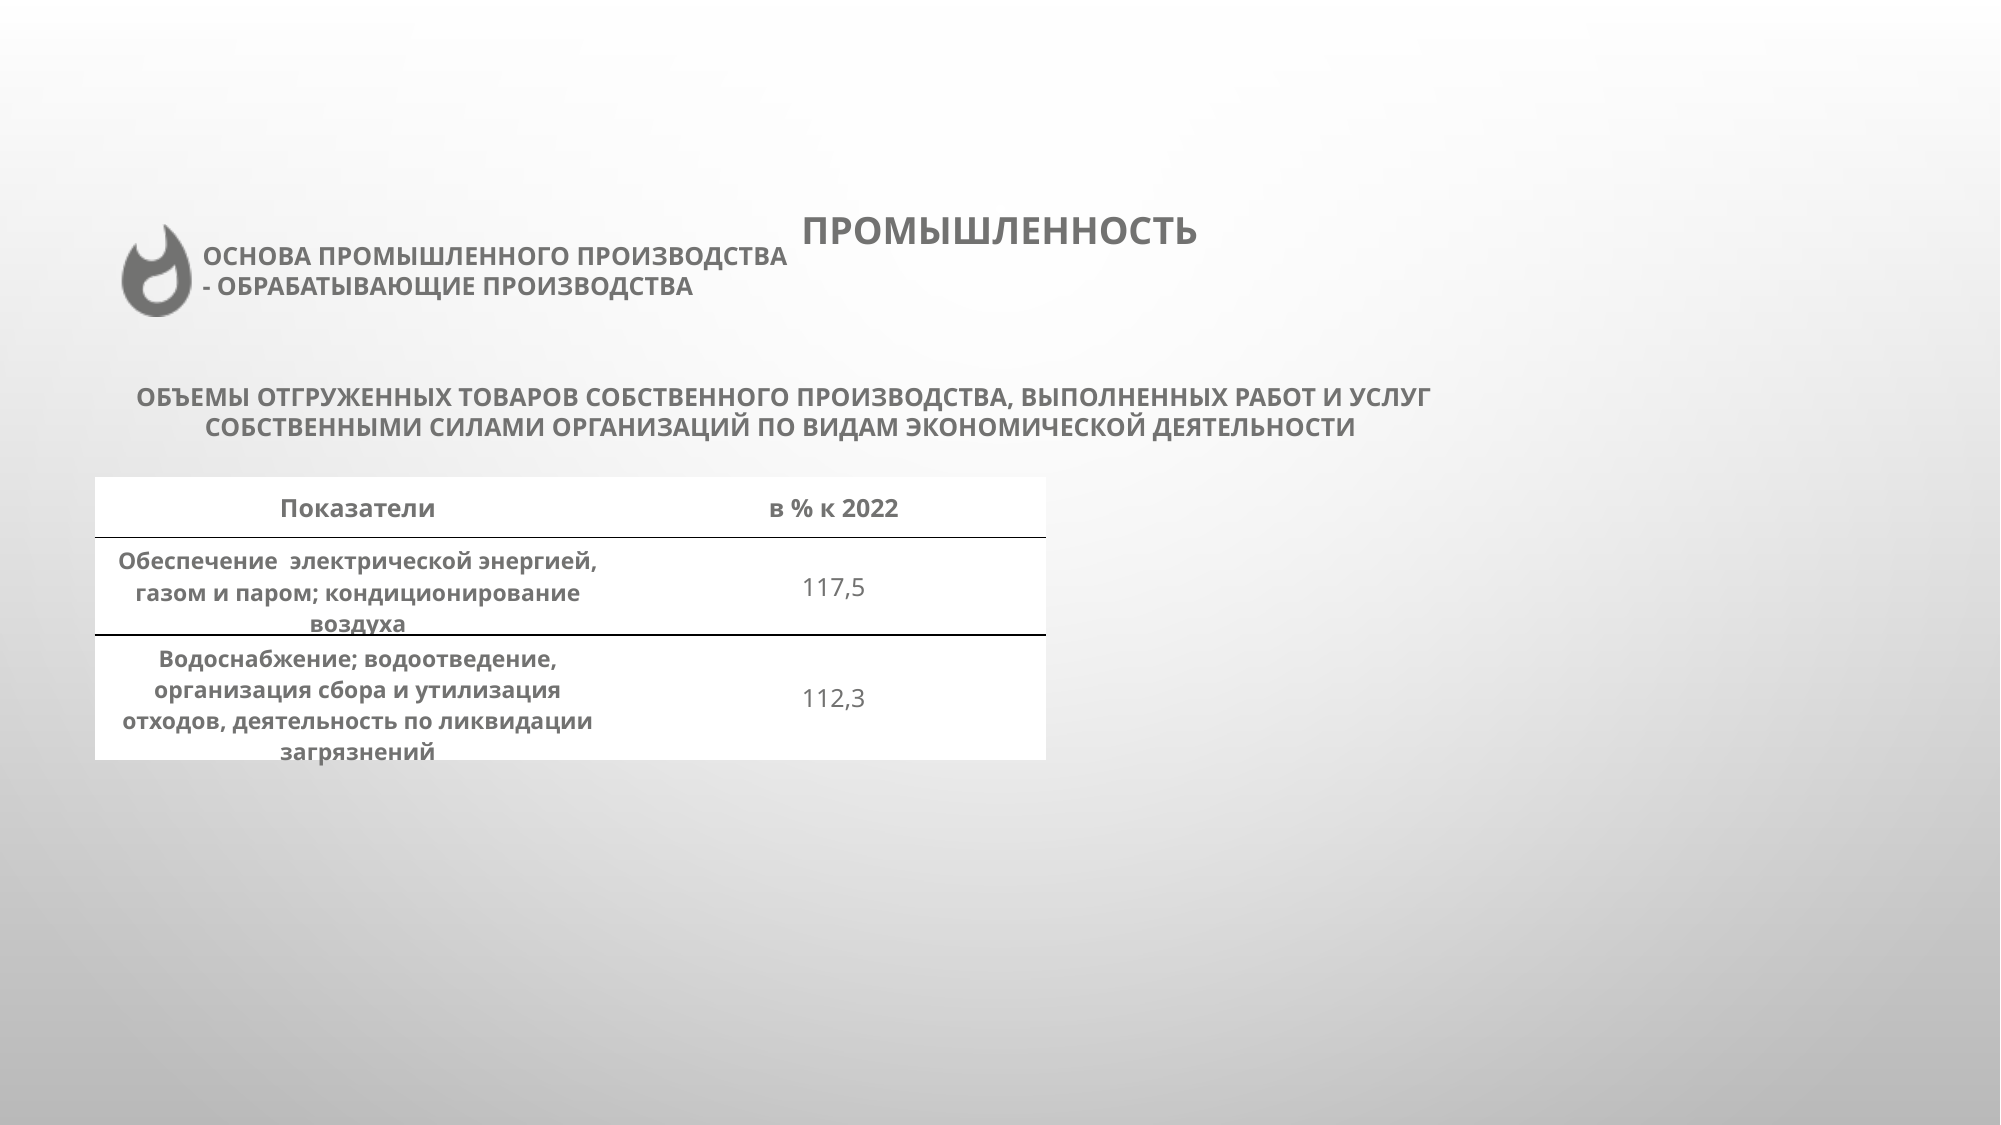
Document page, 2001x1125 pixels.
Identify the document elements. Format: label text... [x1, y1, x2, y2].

table_cell Водоснабжение; водоотведение, организация сбора и утилизация отходов, деятельность по ликвидации загрязнений [95, 636, 621, 760]
table_cell Обеспечение электрической энергией, газом и паром; кондиционирование воздуха [95, 538, 621, 634]
text_box ОСНОВА ПРОМЫШЛЕННОГО ПРОИЗВОДСТВА - ОБРАБАТЫВАЮЩИЕ ПРОИЗВОДСТВА [206, 232, 817, 308]
table_header Показатели [95, 477, 621, 537]
text_box ОБЪЕМЫ ОТГРУЖЕННЫХ ТОВАРОВ СОБСТВЕННОГО ПРОИЗВОДСТВА, ВЫПОЛНЕННЫХ РАБОТ И УСЛУГ СОБСТВЕННЫМИ СИЛАМИ ОРГАНИЗАЦИЙ ПО ВИДАМ ЭКОНОМИЧЕСКОЙ ДЕЯТЕЛЬНОСТИ [111, 373, 1458, 449]
picture [0, 0, 2000, 1125]
table_cell 117,5 [621, 538, 1046, 634]
table_header в % к 2022 [621, 477, 1046, 537]
table_cell 112,3 [621, 636, 1046, 760]
title Промышленность [149, 101, 1851, 364]
